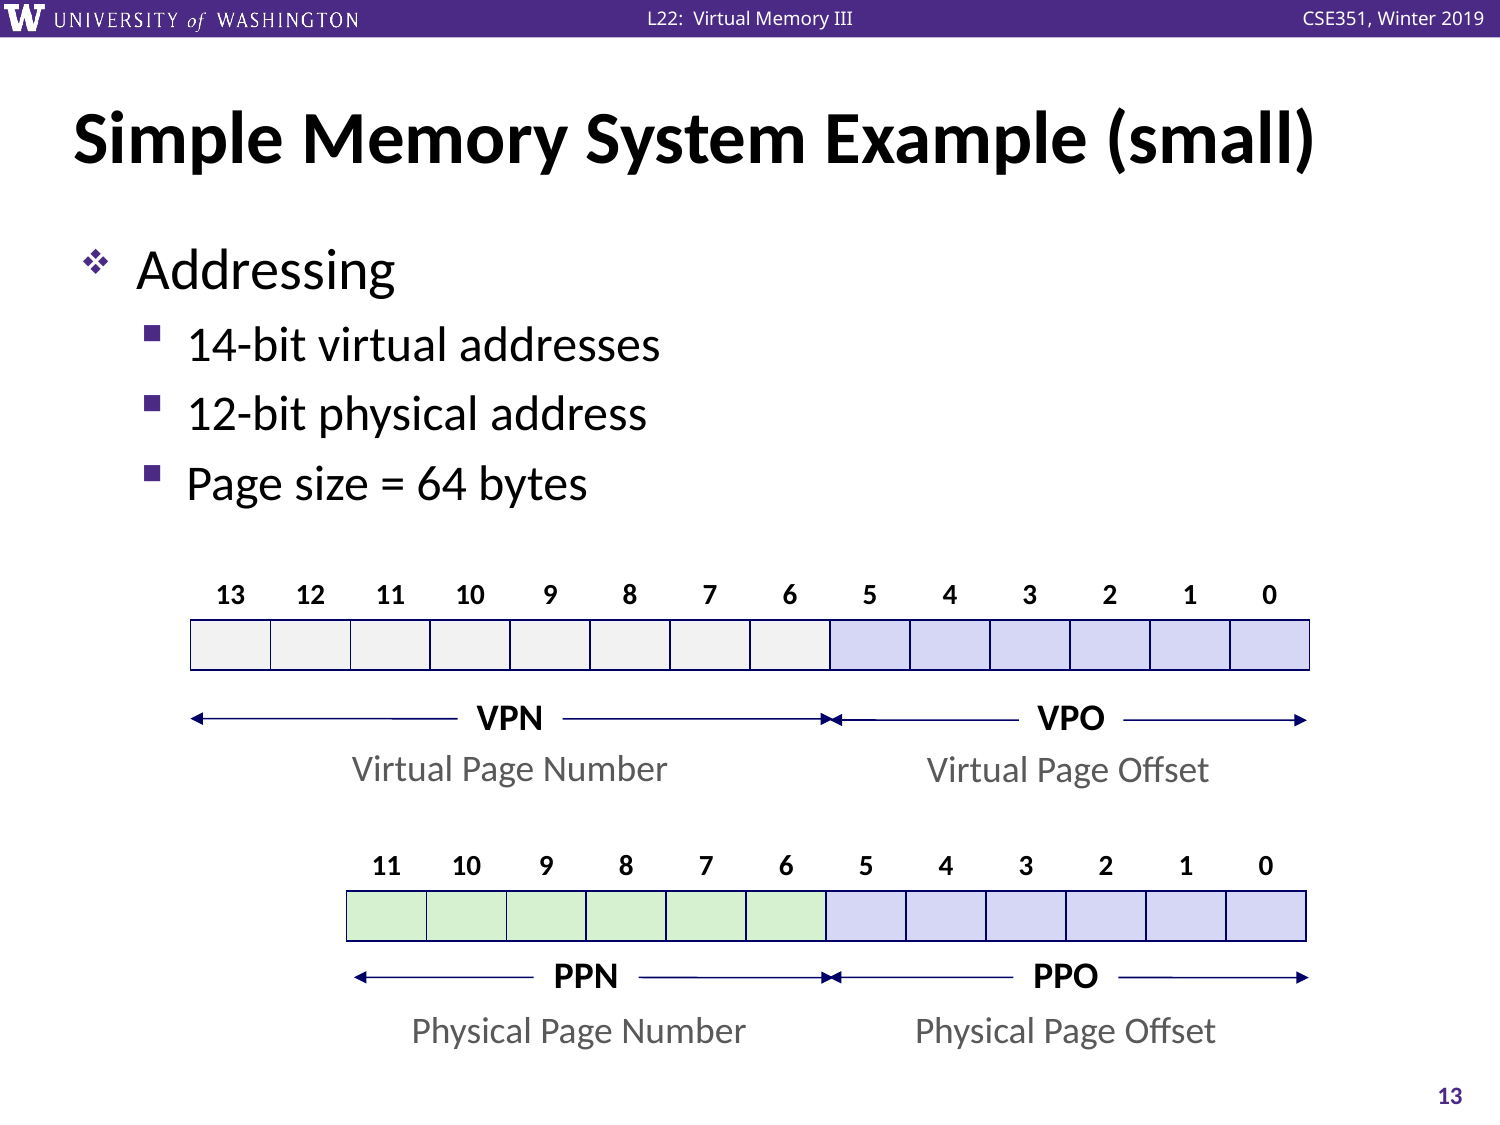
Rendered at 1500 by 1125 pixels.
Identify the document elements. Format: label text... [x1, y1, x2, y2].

title Simple Memory System Example (small) [58, 71, 1438, 197]
picture [4, 4, 358, 32]
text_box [190, 569, 1310, 799]
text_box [346, 840, 1309, 1060]
slide_number 13 [1400, 1065, 1500, 1125]
list Addressing 14-bit virtual addresses 12-bit physical address Page size = 64 bytes [64, 223, 1438, 554]
